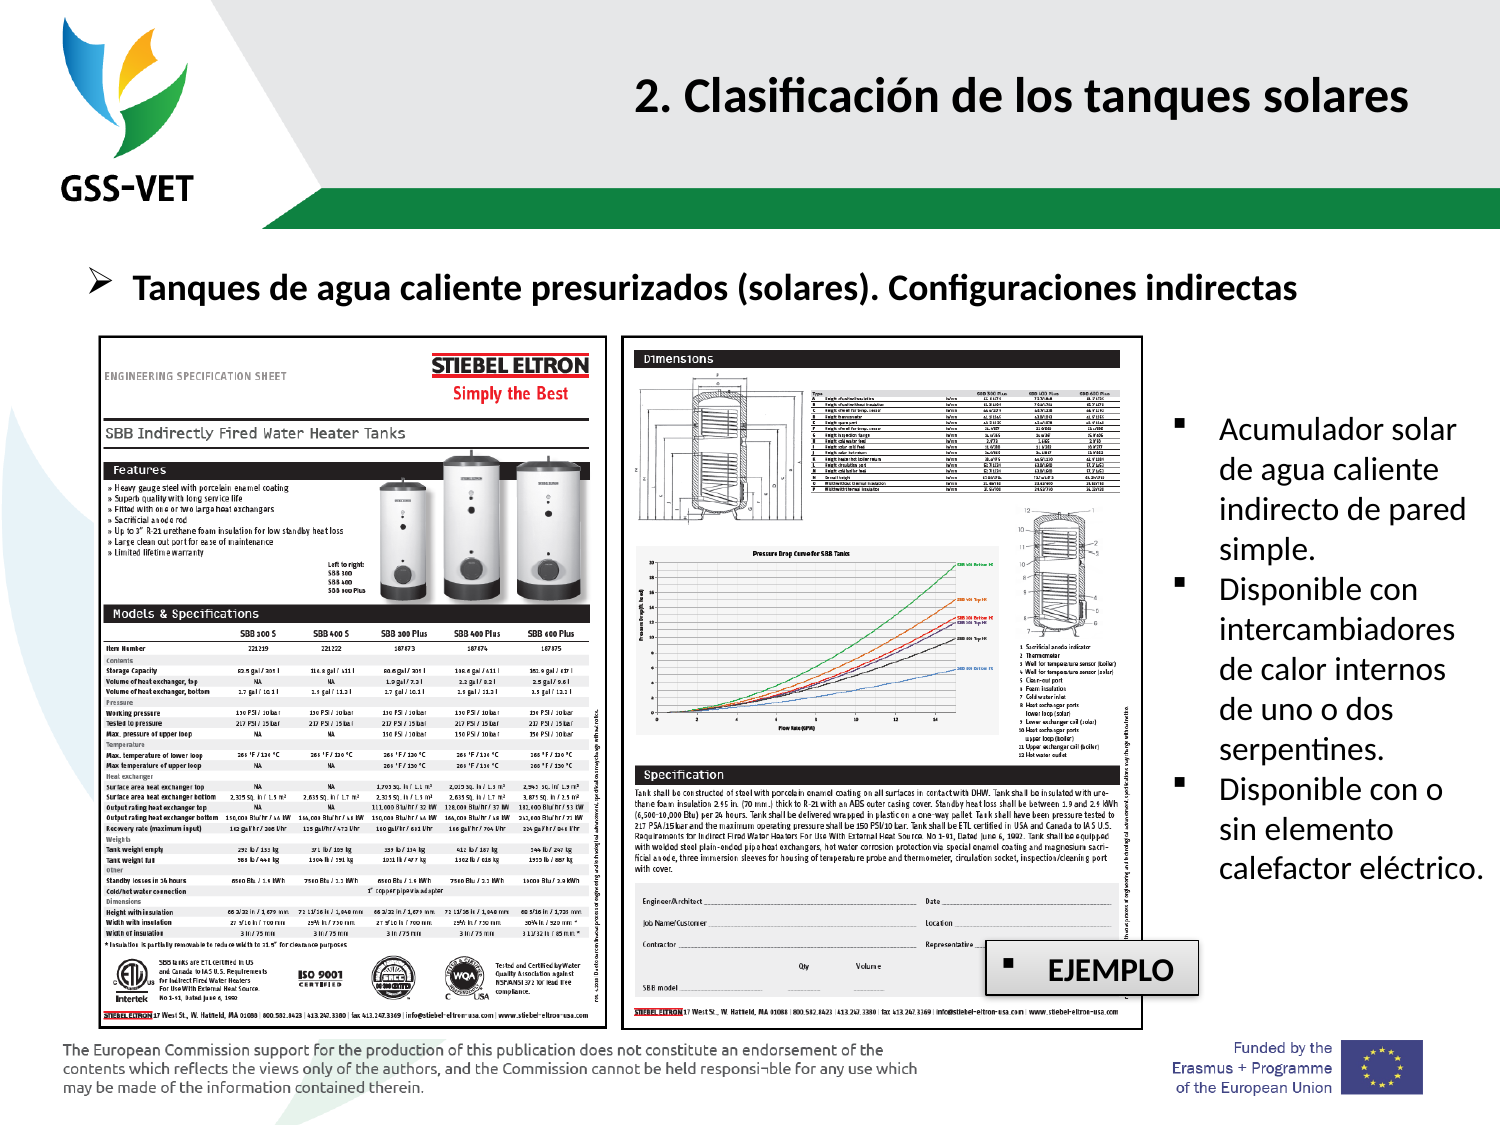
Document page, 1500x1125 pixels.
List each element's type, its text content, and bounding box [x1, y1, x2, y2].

text_box EJEMPLO [1156, 940, 1199, 996]
picture [0, 0, 1500, 1125]
title 2. Clasificación de los tanques solares [324, 0, 1425, 185]
text_box Acumulador solar de agua caliente indirecto de pared simple. Disponible con intercambiadores de calor internos de uno o dos serpentines. Disponible con o sin elemento calefactor eléctrico. [1157, 400, 1500, 894]
text_box Tanques de agua caliente presurizados (solares). Configuraciones indirectas [71, 255, 1471, 316]
